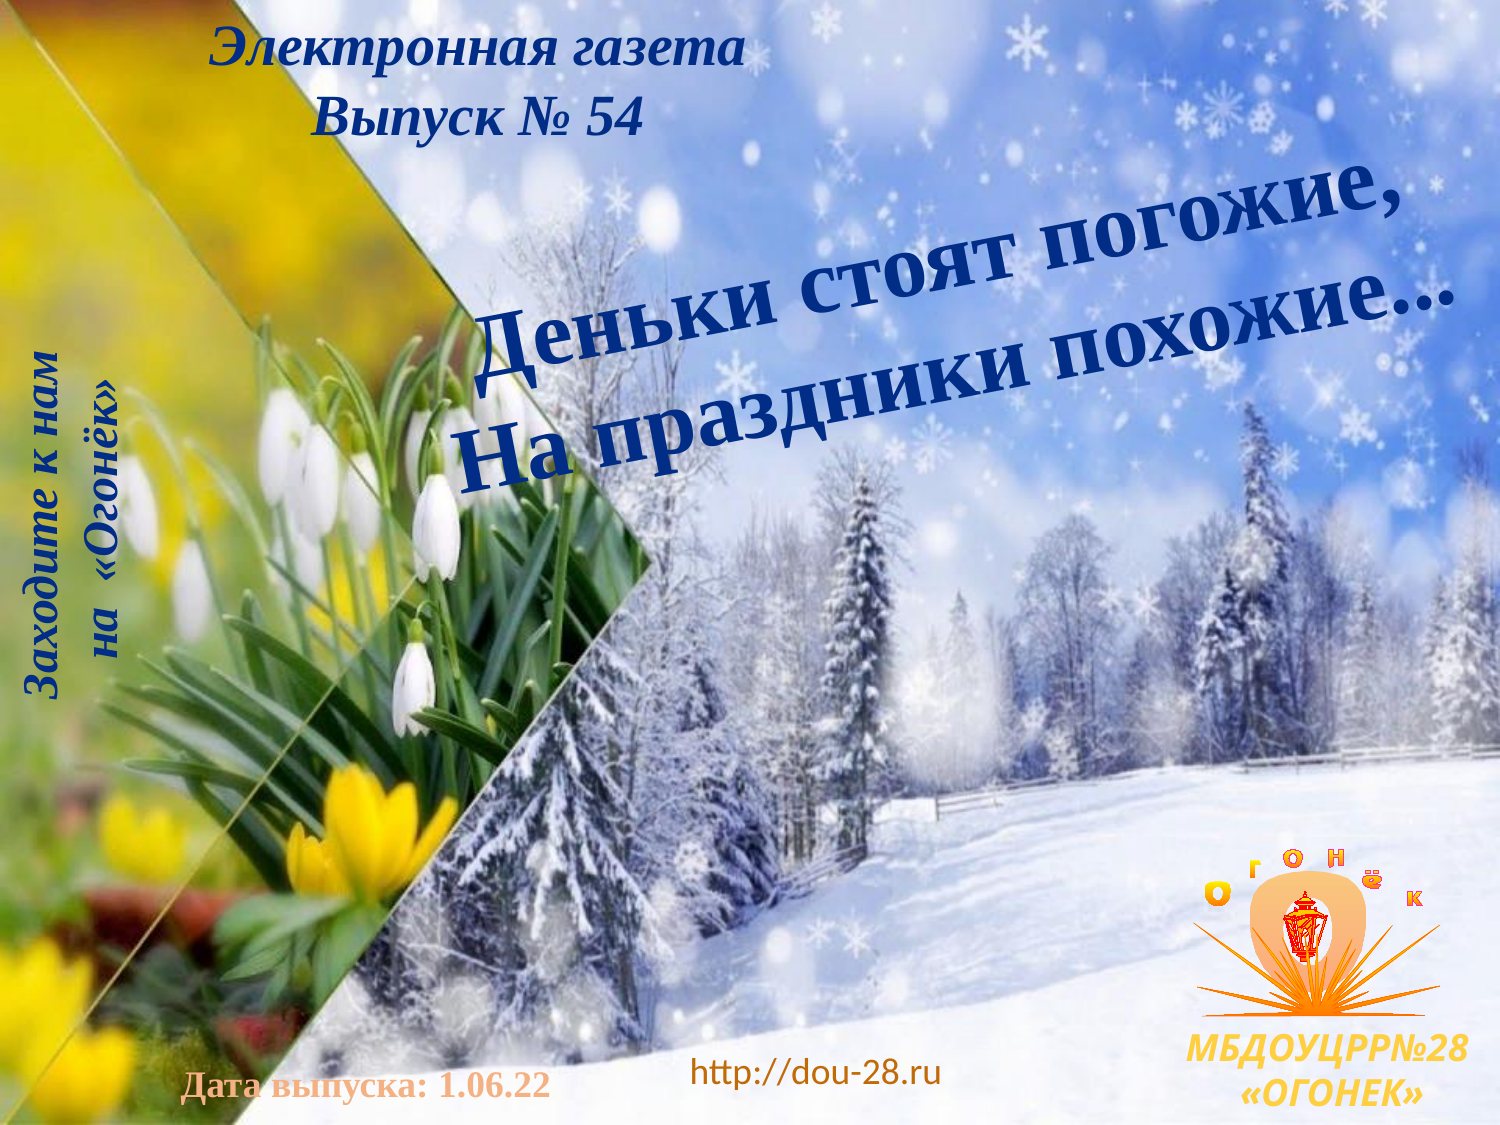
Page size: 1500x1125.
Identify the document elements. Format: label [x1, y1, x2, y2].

text_box [1193, 849, 1440, 1017]
picture [0, 0, 1500, 1125]
